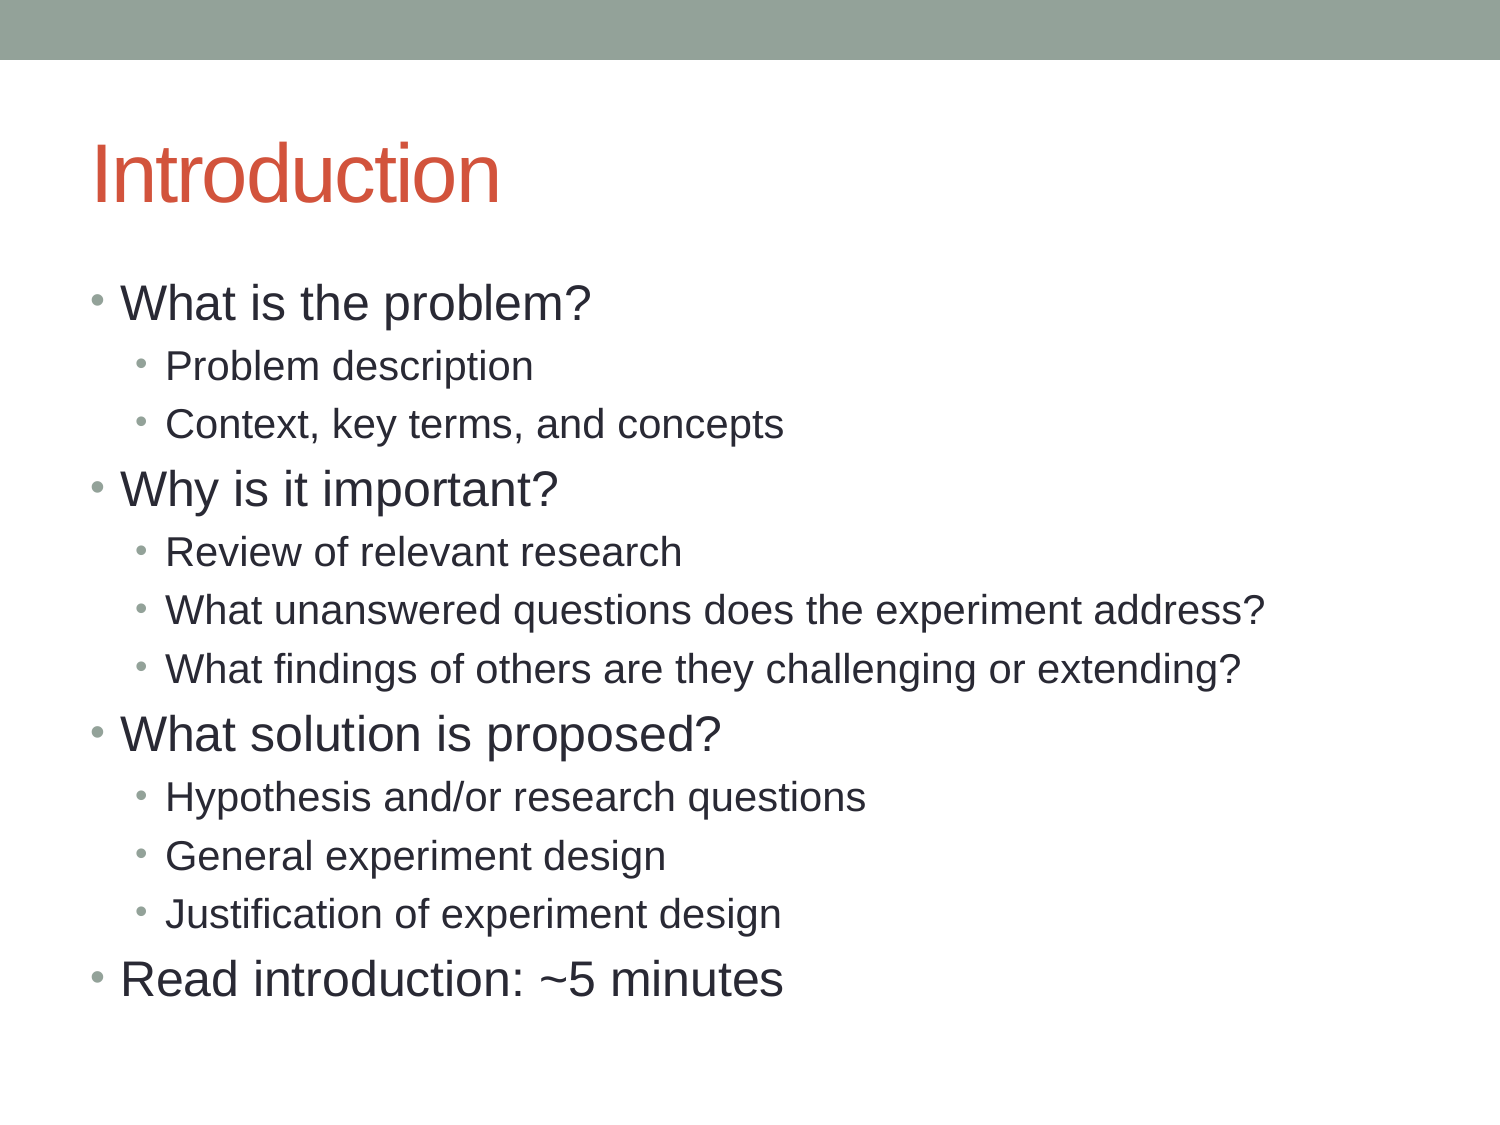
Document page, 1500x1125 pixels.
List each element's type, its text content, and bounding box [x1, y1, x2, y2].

list What is the problem? Problem description Context, key terms, and concepts Why is it important? Review of relevant research What unanswered questions does the experiment address? What findings of others are they challenging or extending? What solution is proposed? Hypothesis and/or research questions General experiment design Justification of experiment design Read introduction: ~5 minutes [75, 262, 1425, 1063]
title Introduction [75, 87, 1425, 250]
